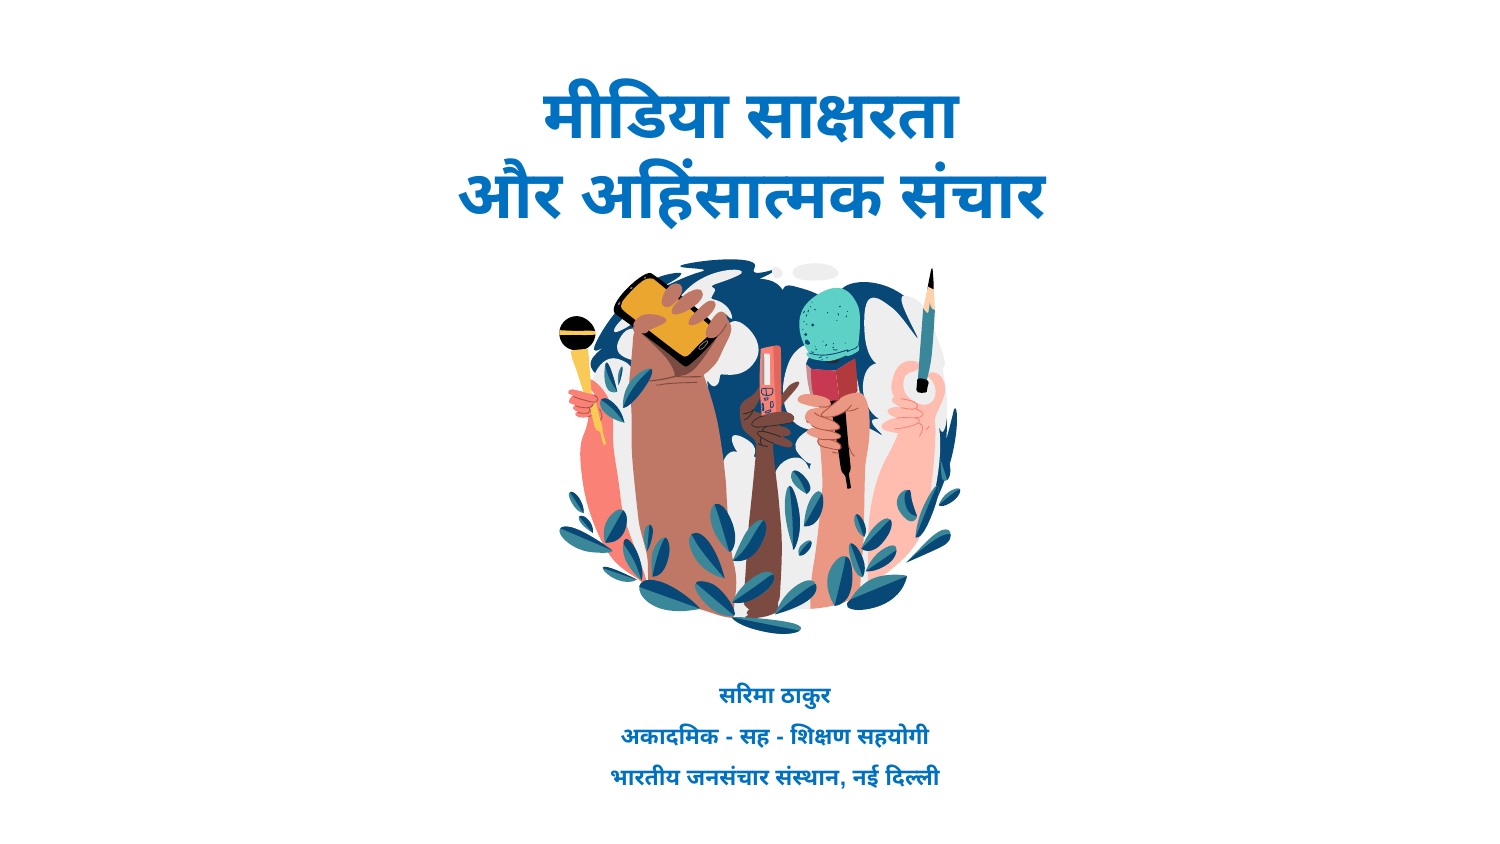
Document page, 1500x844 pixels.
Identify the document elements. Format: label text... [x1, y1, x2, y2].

title मीडिया साक्षरता और अहिंसात्मक संचार [200, 46, 1304, 247]
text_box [549, 259, 966, 635]
text_box सरिमा ठाकुर अकादमिक - सह - शिक्षण सहयोगी भारतीय जनसंचार संस्थान, नई दिल्ली [537, 659, 1013, 798]
